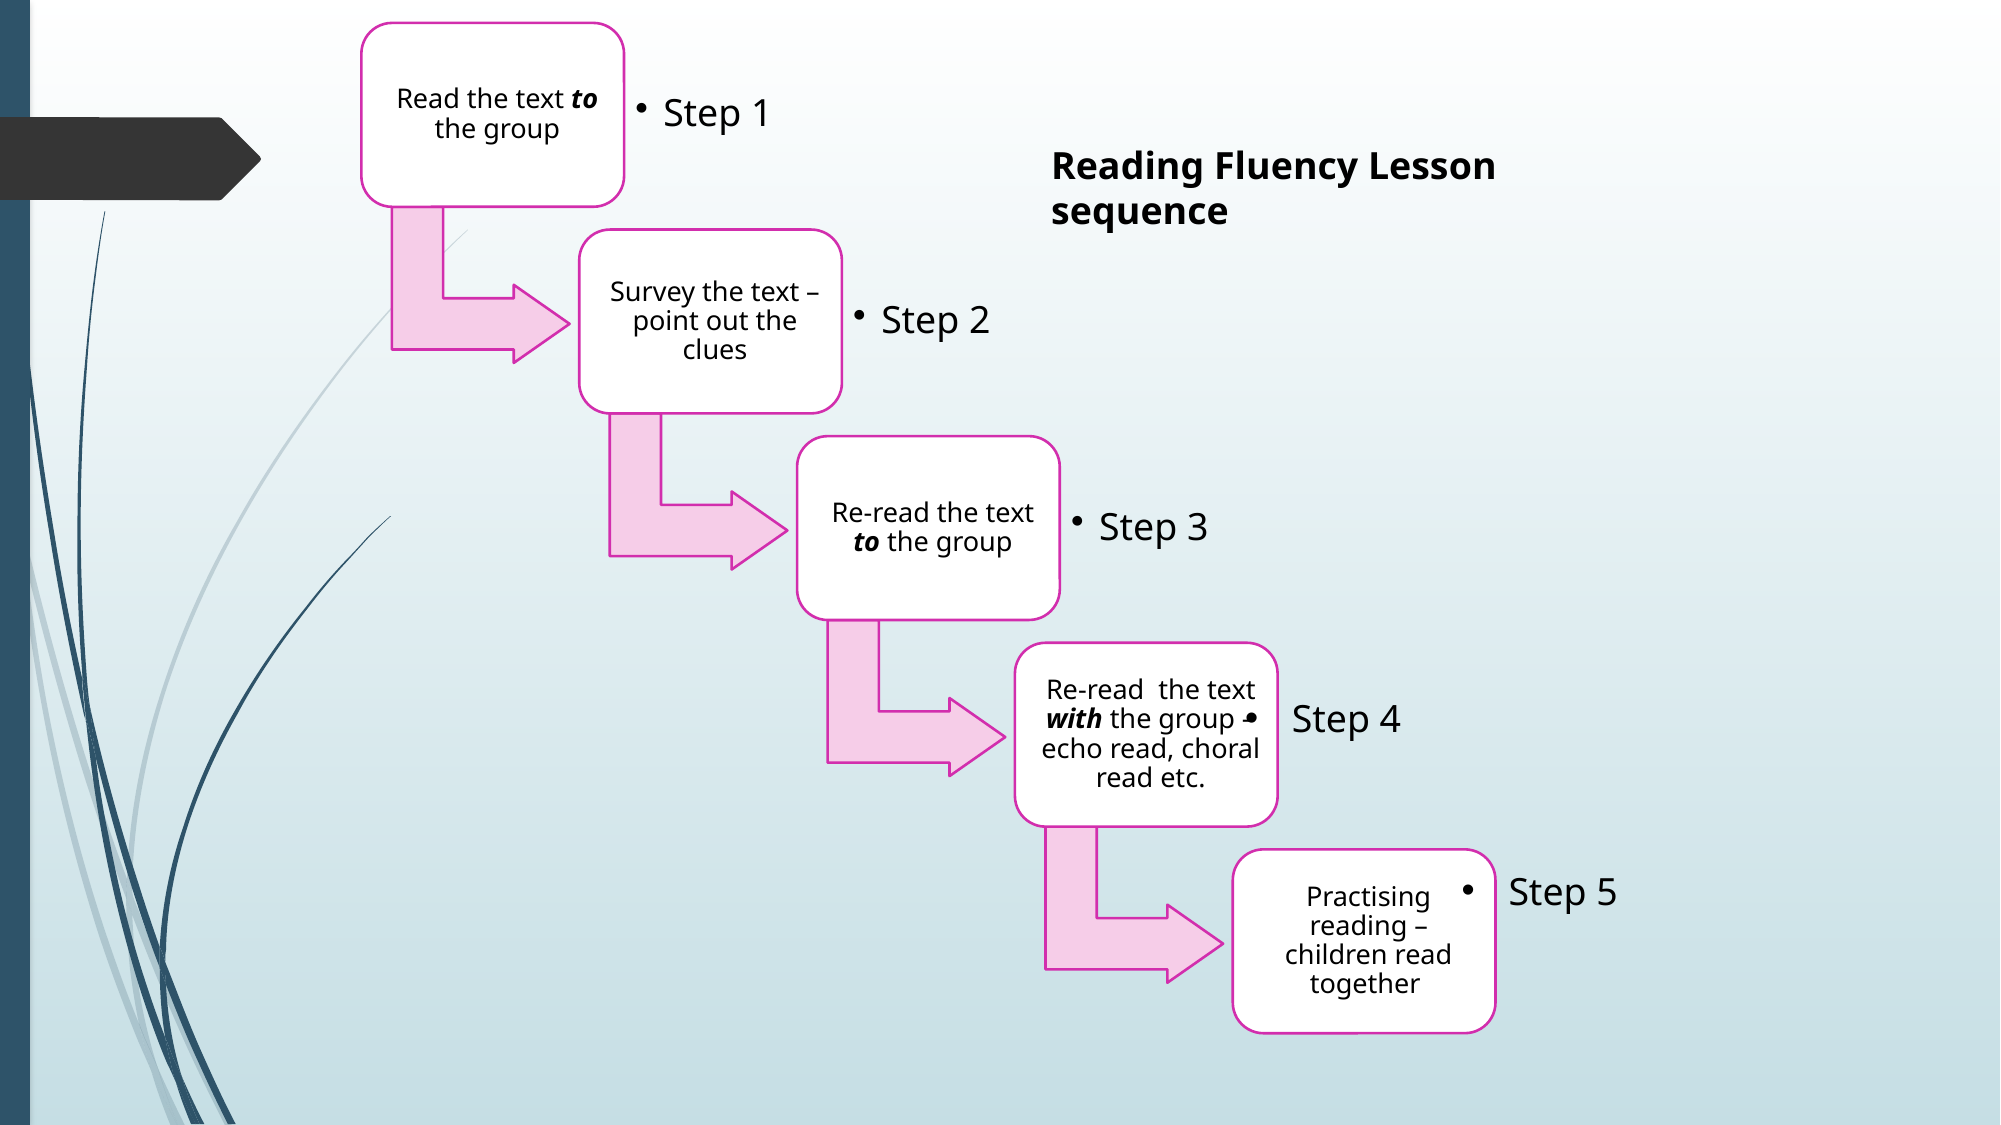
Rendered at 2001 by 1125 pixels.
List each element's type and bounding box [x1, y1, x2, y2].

list [0, 16, 1858, 1040]
